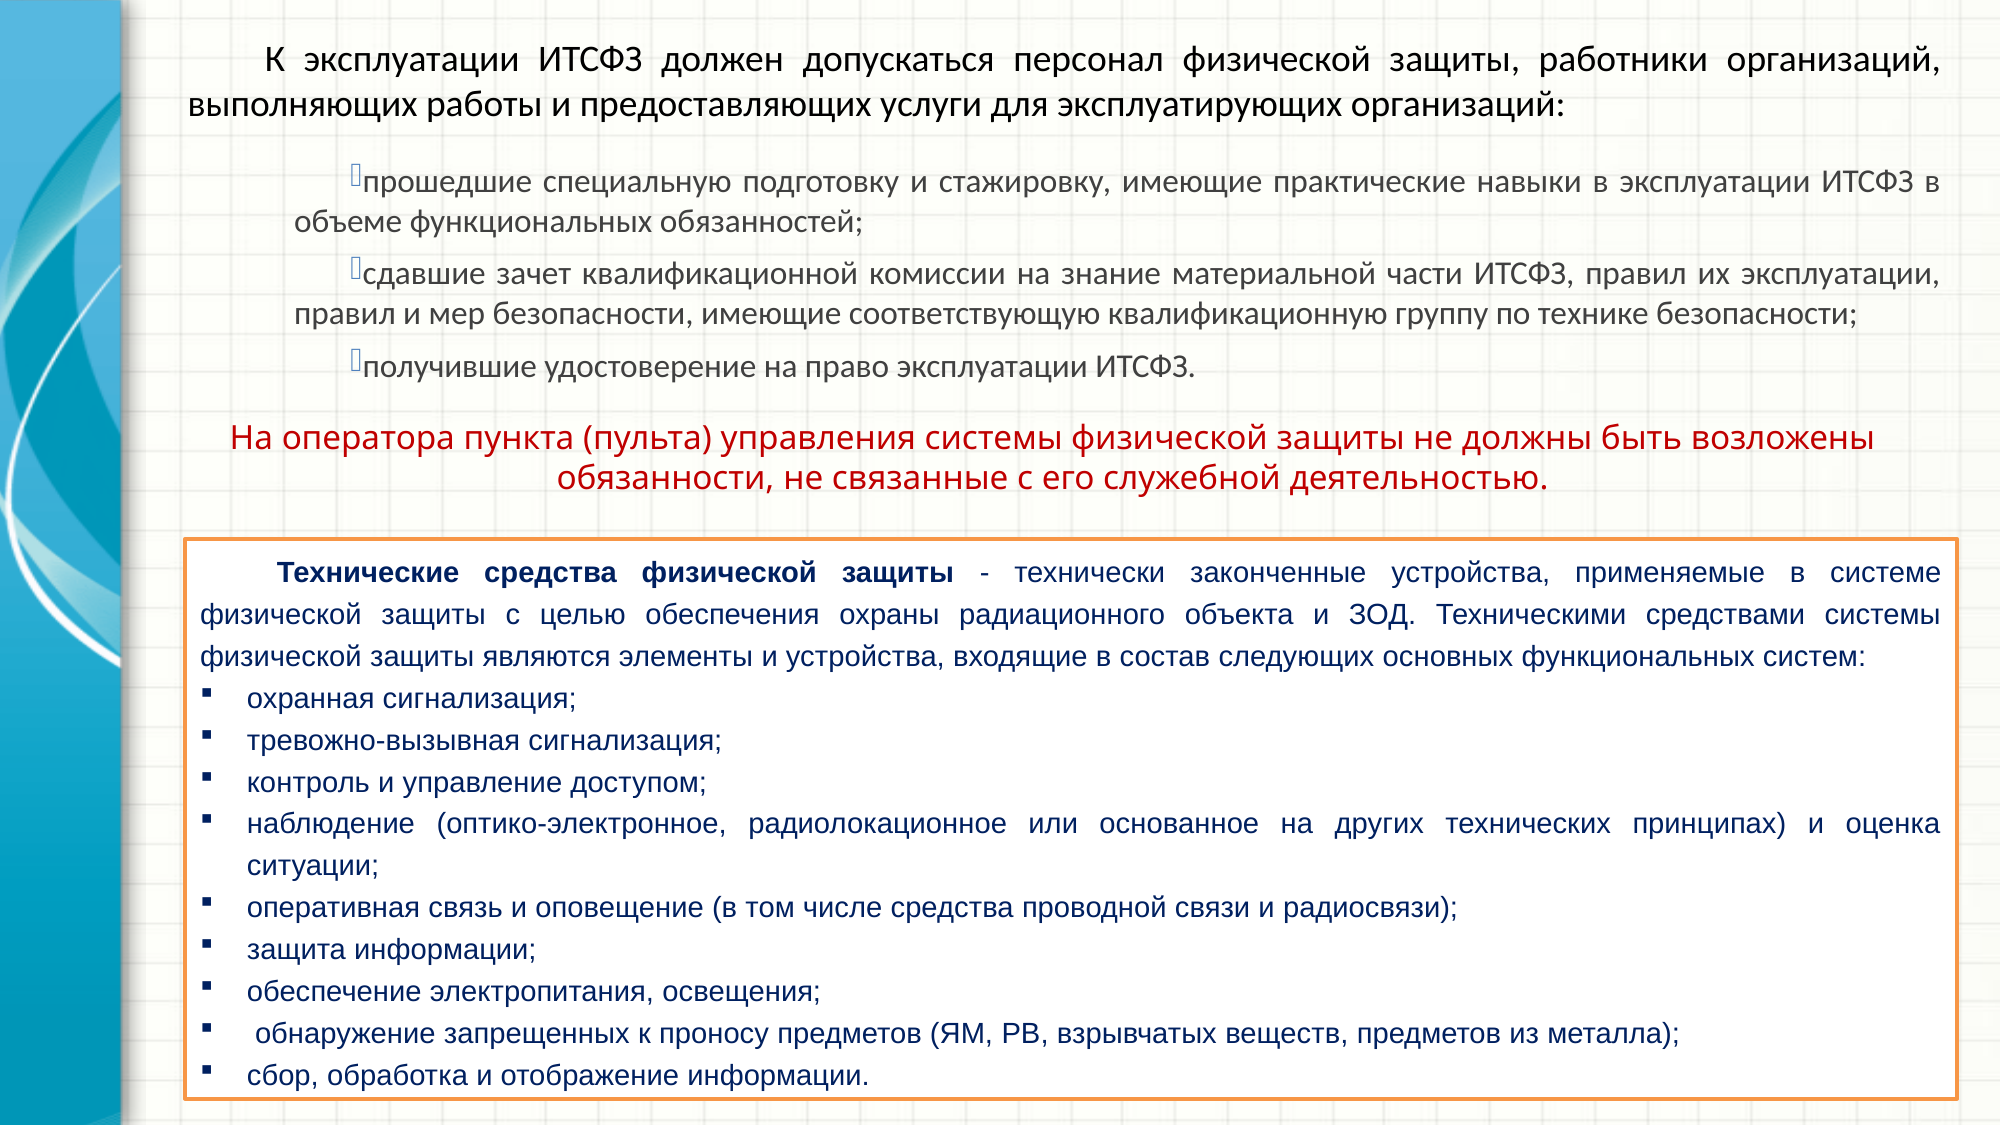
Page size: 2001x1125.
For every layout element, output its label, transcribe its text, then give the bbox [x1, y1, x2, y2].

picture [0, 0, 2000, 1125]
text_box На оператора пункта (пульта) управления системы физической защиты не должны быть возложены обязанности, не связанные с его служебной деятельностью. [149, 409, 1957, 504]
text_box прошедшие специальную подготовку и стажировку, имеющие практические навыки в эксплуатации ИТСФЗ в объеме функциональных обязанностей; сдавшие зачет квалификационной комиссии на знание материальной части ИТСФЗ, правил их эксплуатации, правил и мер безопасности, имеющие соответствующую квалификационную группу по технике безопасности; получившие удостоверение на право эксплуатации ИТСФЗ. [279, 151, 1958, 391]
text_box Технические средства физической защиты - технически законченные устройства, применяемые в системе физической защиты с целью обеспечения охраны радиационного объекта и ЗОД. Техническими средствами системы физической защиты являются элементы и устройства, входящие в состав следующих основных функциональных систем: охранная сигнализация; тревожно-вызывная сигнализация; контроль и управление доступом; наблюдение (оптико-электронное, радиолокационное или основанное на других технических принципах) и оценка ситуации; оперативная связь и оповещение (в том числе средства проводной связи и радиосвязи); защита информации; обеспечение электропитания, освещения; обнаружение запрещенных к проносу предметов (ЯМ, РВ, взрывчатых веществ, предметов из металла); сбор, обработка и отображение информации. [183, 537, 1959, 1101]
text_box [137, 19, 1898, 80]
text_box К эксплуатации ИТСФЗ должен допускаться персонал физической защиты, работники организаций, выполняющих работы и предоставляющих услуги для эксплуатирующих организаций: [173, 26, 1957, 132]
